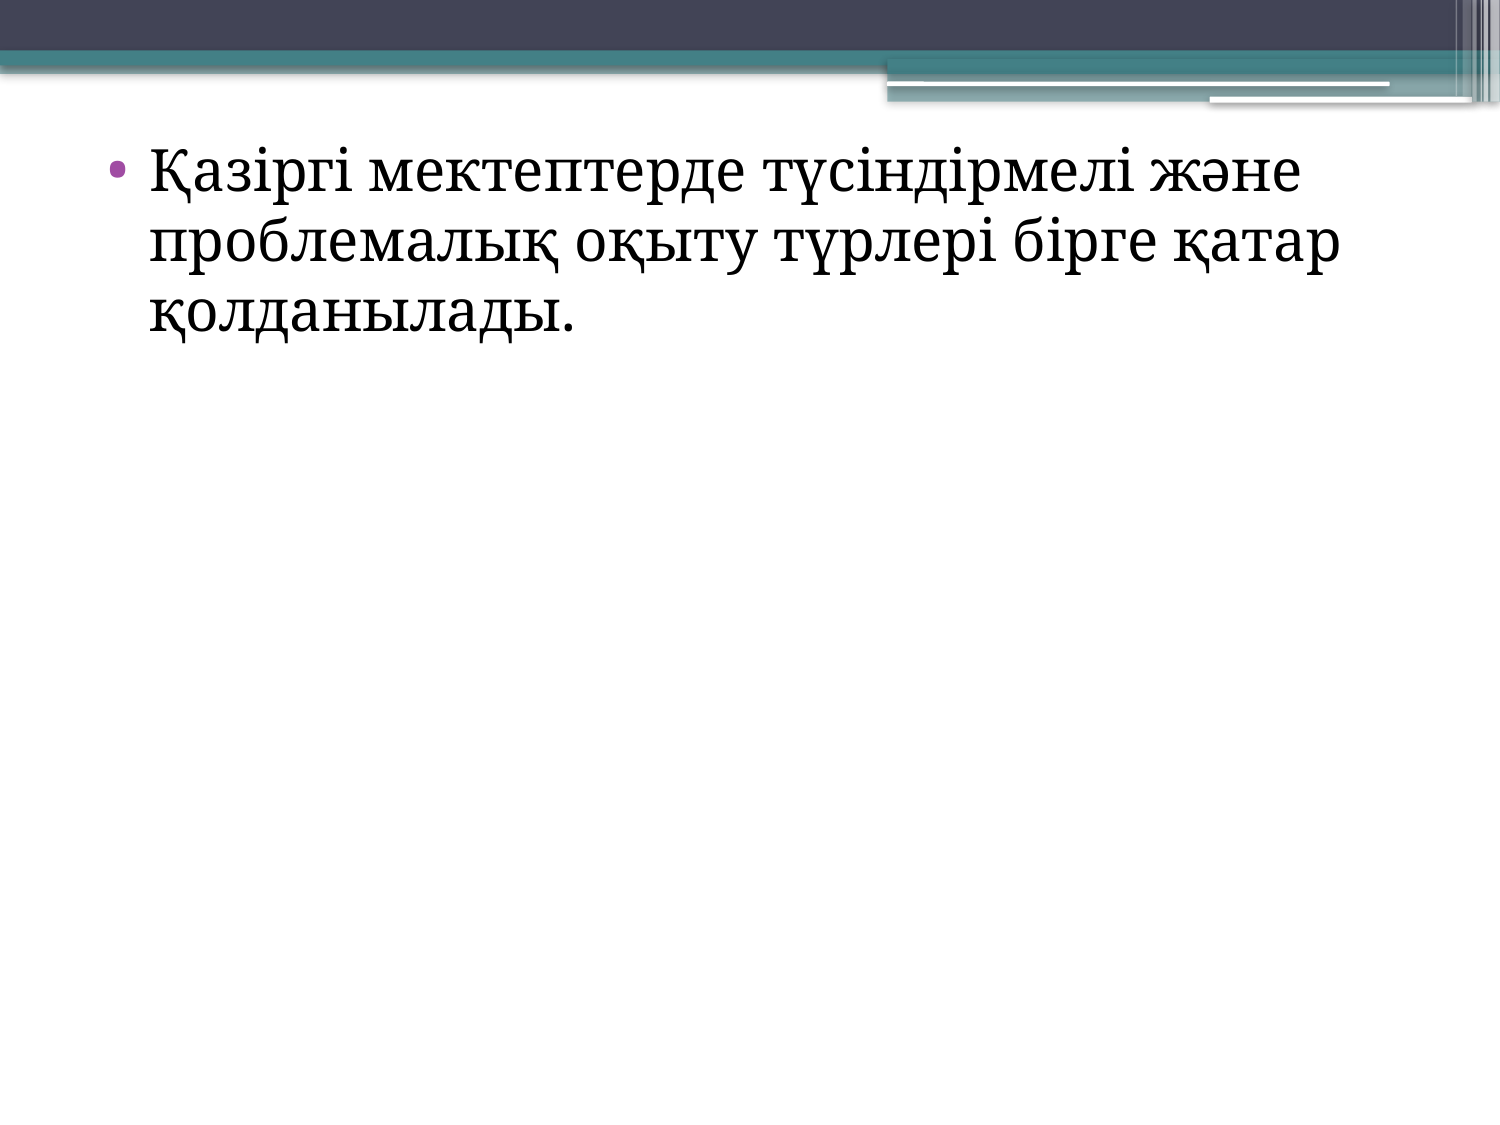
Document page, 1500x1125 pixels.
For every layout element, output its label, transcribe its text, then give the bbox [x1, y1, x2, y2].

list Қазіргі мектептерде түсіндірмелі және проблемалық оқыту түрлері бірге қатар қолданылады. [75, 125, 1425, 445]
